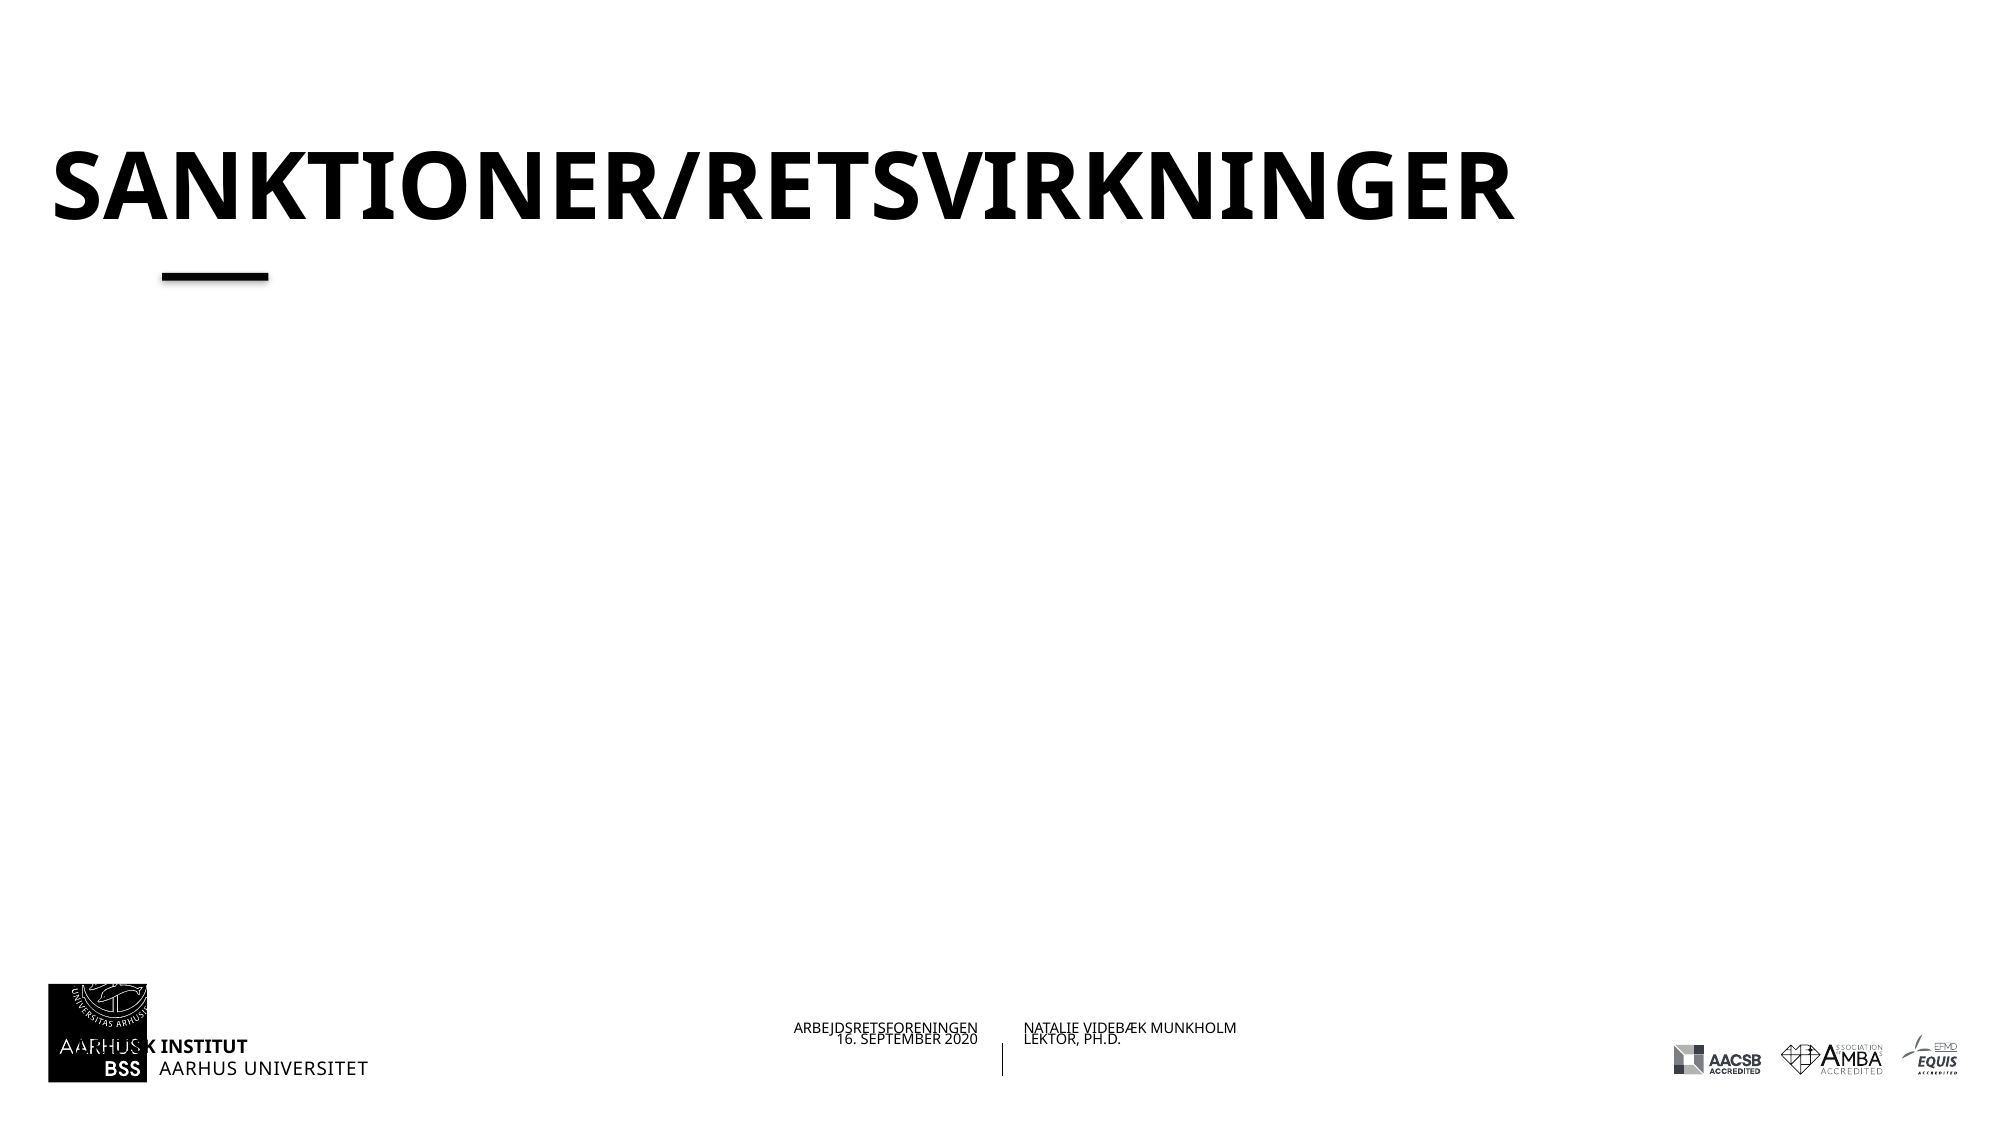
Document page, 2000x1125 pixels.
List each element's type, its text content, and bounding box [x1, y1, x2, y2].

title Sanktioner/retsvirkninger [51, 24, 1948, 240]
